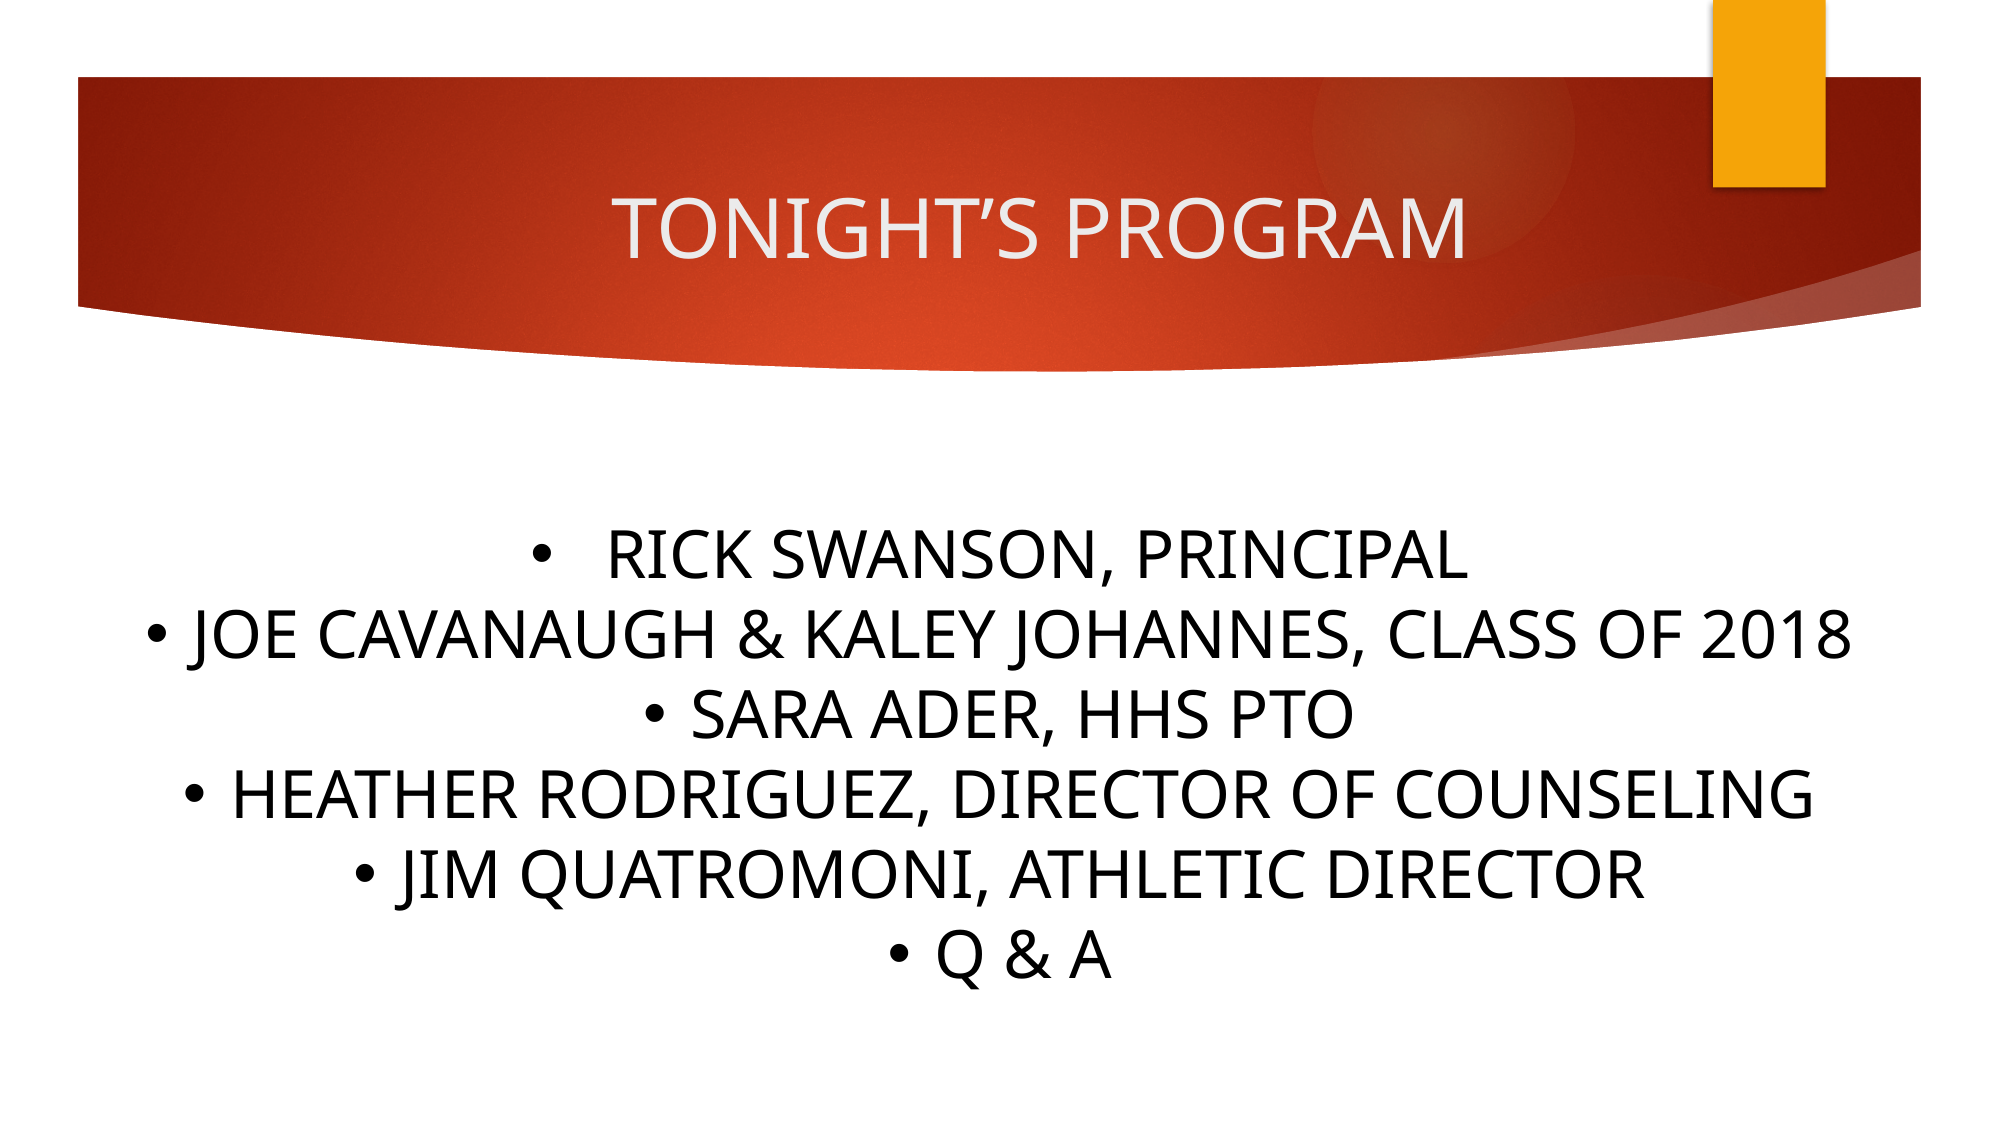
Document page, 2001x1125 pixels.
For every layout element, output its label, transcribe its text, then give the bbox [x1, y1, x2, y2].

text_box RICK SWANSON, PRINCIPAL JOE CAVANAUGH & KALEY JOHANNES, CLASS OF 2018 SARA ADER, HHS PTO HEATHER RODRIGUEZ, DIRECTOR OF COUNSELING JIM QUATROMONI, ATHLETIC DIRECTOR Q & A [66, 504, 1935, 1000]
title TONIGHT’S PROGRAM [238, 164, 1844, 285]
